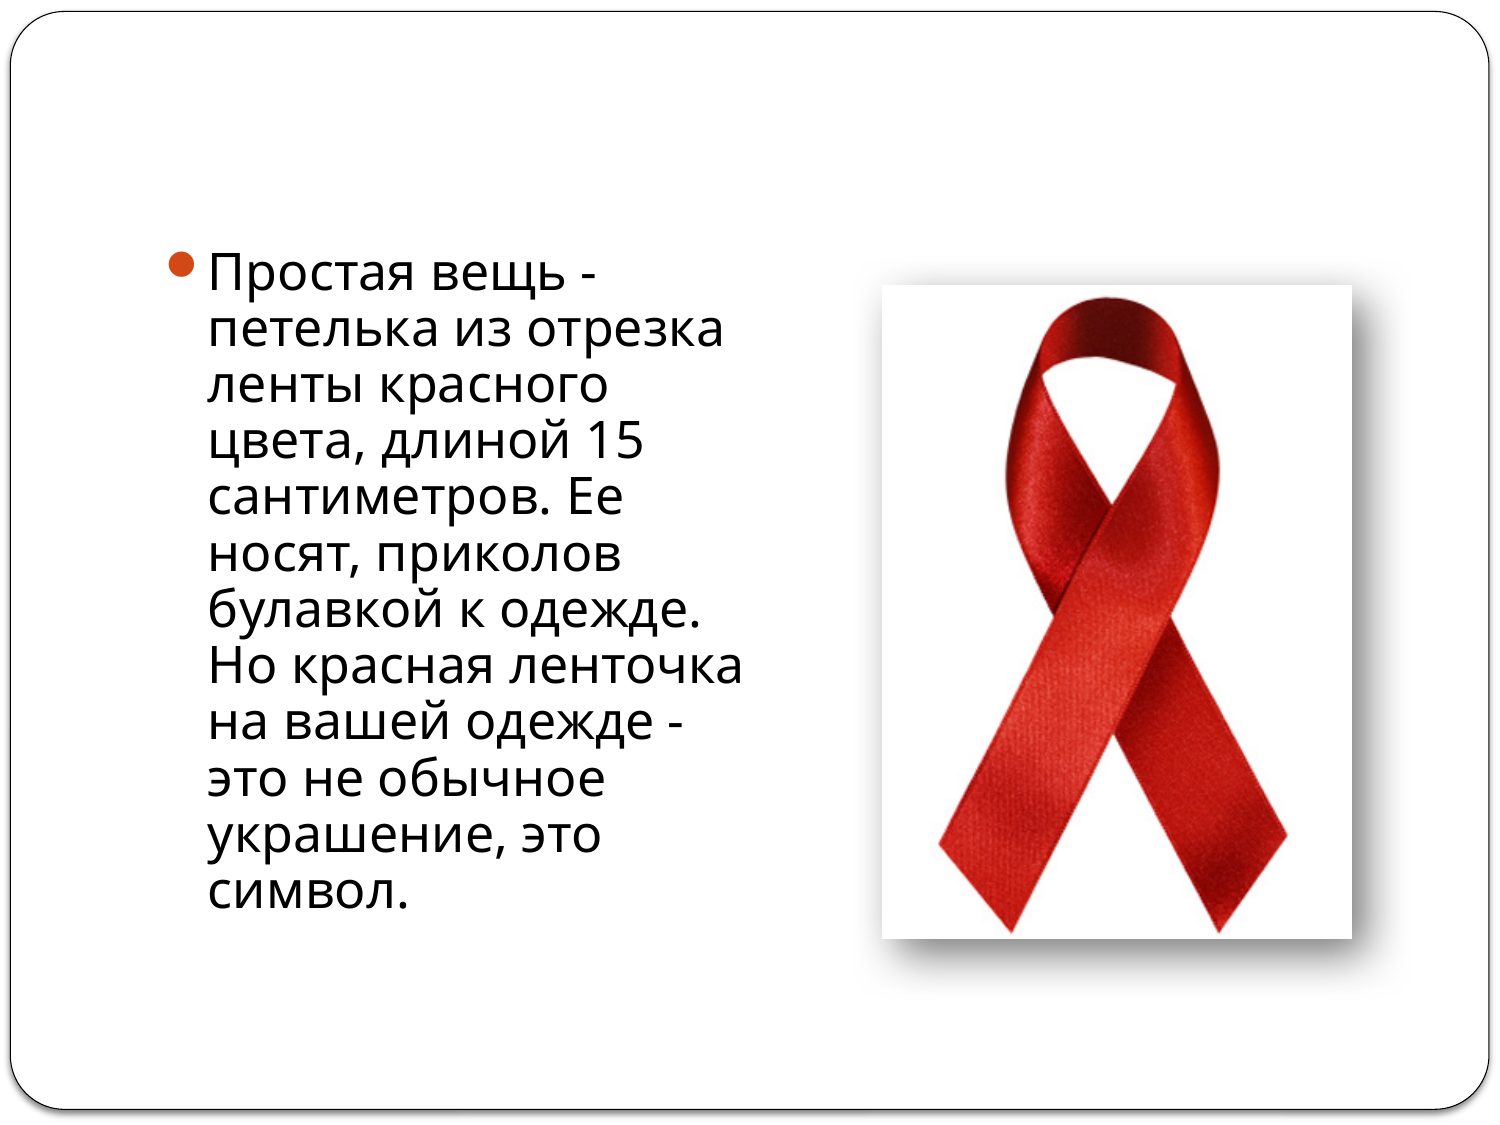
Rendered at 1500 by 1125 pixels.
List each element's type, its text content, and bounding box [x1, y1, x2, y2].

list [882, 285, 1352, 940]
list Простая вещь - петелька из отрезка ленты красного цвета, длиной 15 сантиметров. Ее носят, приколов булавкой к одежде. Но красная ленточка на вашей одежде - это не обычное украшение, это символ. [149, 237, 766, 988]
